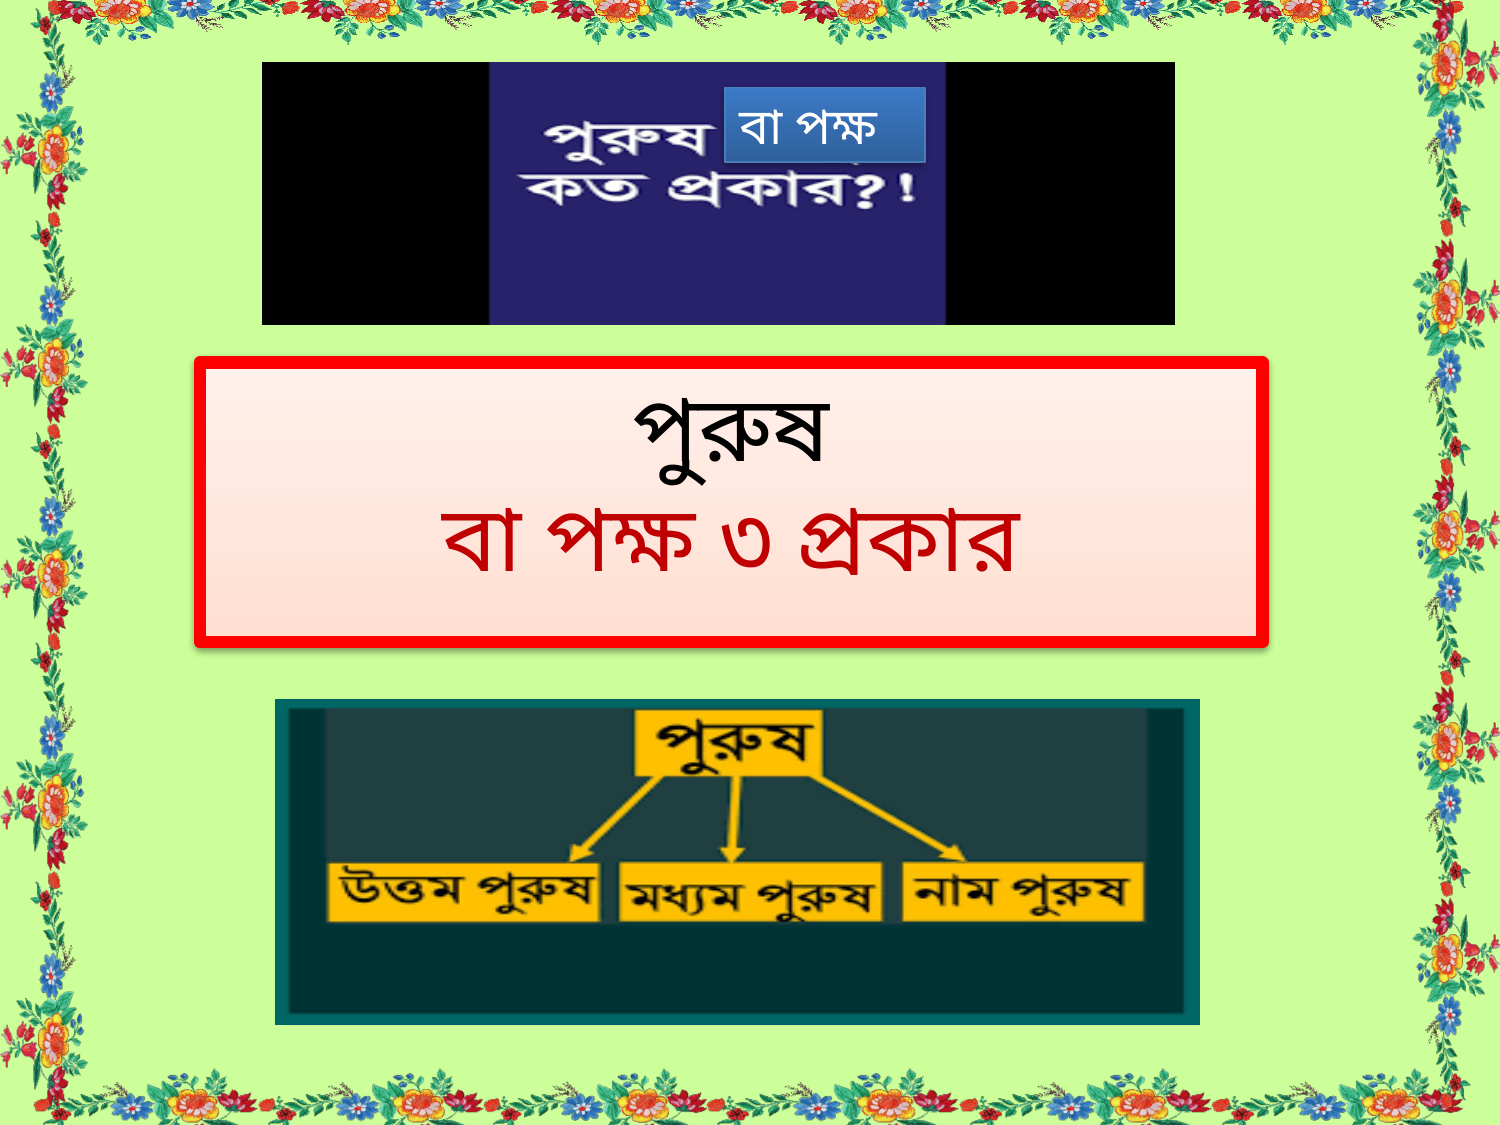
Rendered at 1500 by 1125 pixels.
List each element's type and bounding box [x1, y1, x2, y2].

text_box [0, 0, 1500, 1125]
